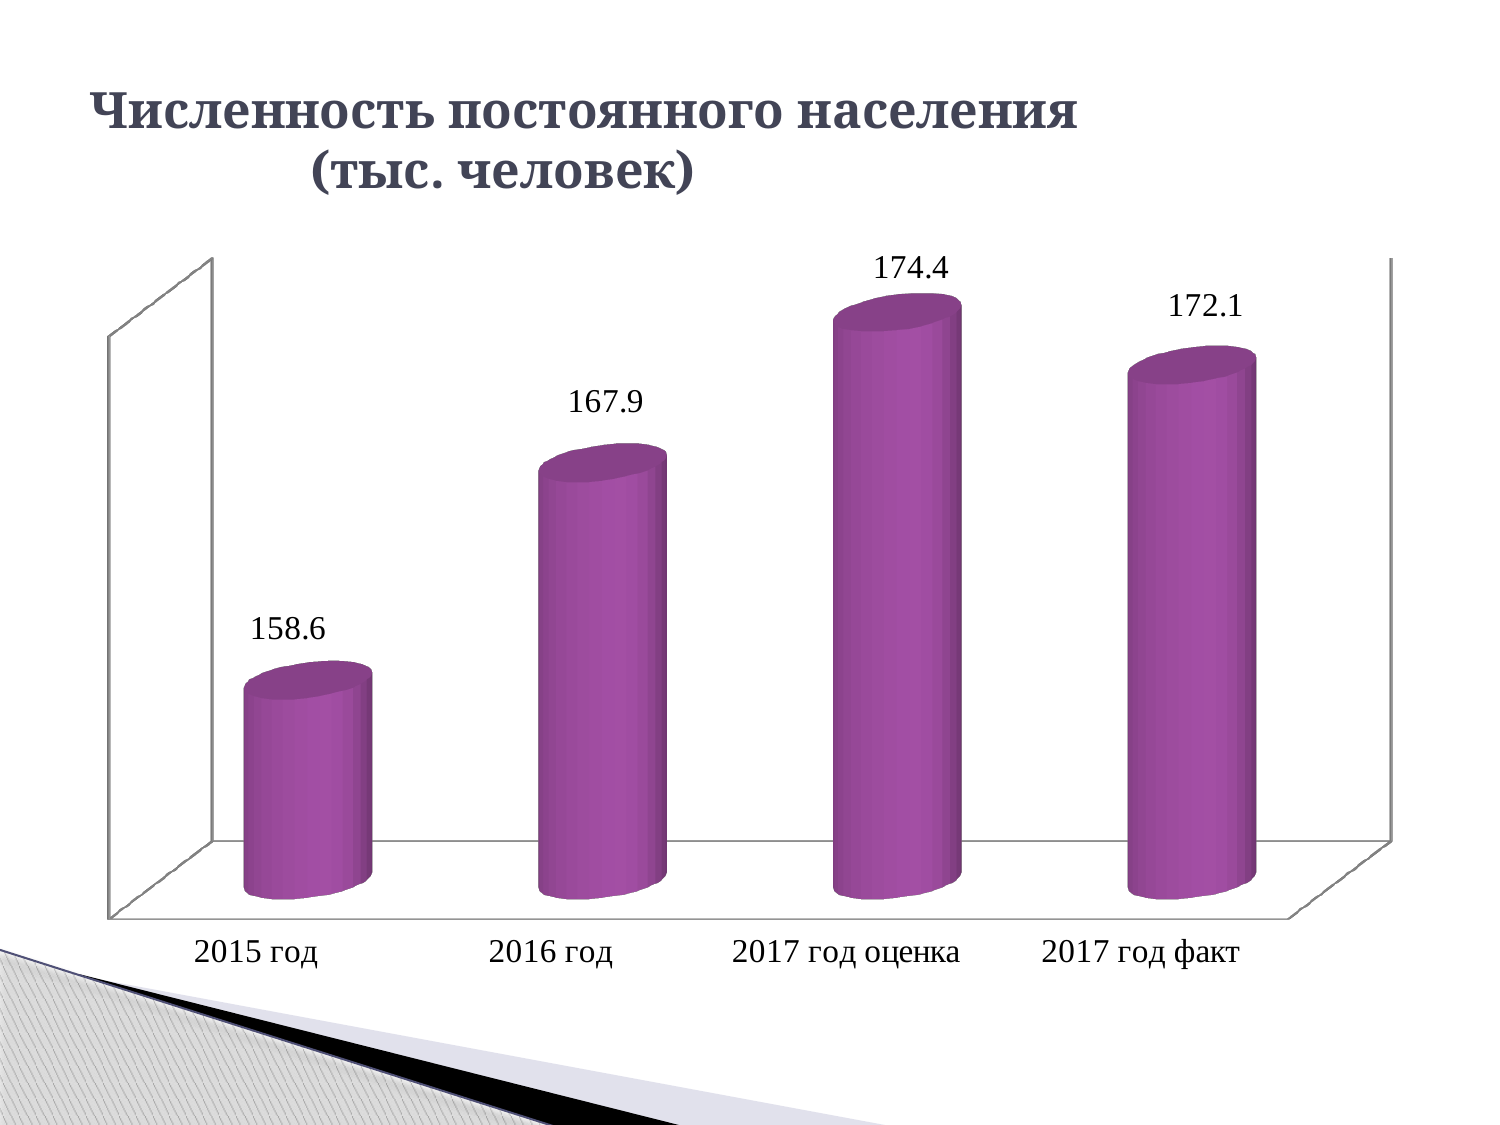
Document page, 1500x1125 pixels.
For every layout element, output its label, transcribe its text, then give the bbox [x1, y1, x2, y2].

title Численность постоянного населения (тыс. человек) [75, 45, 1425, 233]
chart [74, 242, 1426, 986]
